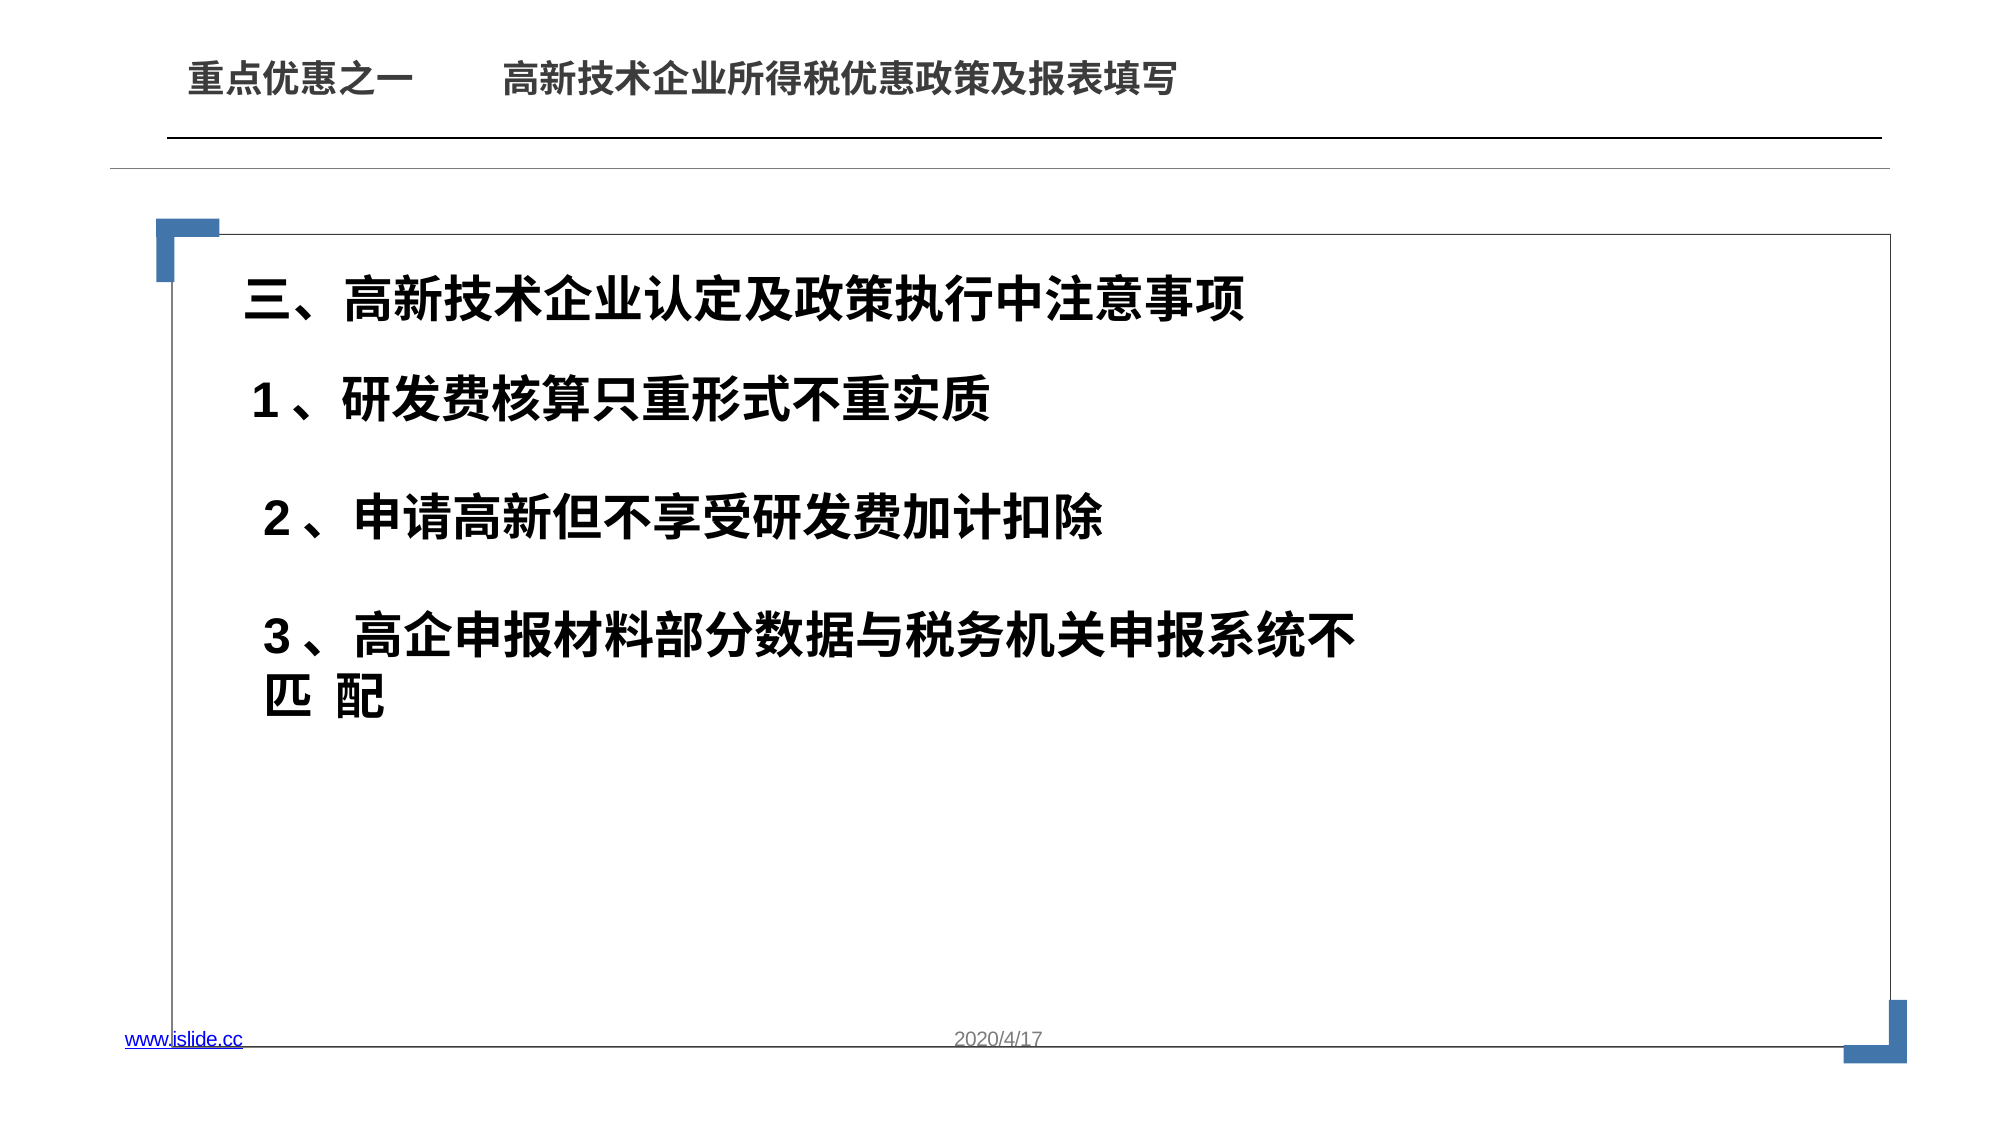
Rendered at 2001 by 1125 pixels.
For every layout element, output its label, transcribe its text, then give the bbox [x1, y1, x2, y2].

text_box [1888, 999, 1907, 1046]
text_box 三、高新技术企业认定及政策执行中注意事项 1、研发费核算只重形式不重实质 2、申请高新但不享受研发费加计扣除 3、高企申报材料部分数据与税务机关申报系统不匹 配 [240, 267, 1396, 725]
text_box www.islide.cc [122, 1025, 248, 1051]
text_box 2020/4/17 [952, 1025, 1047, 1051]
text_box [156, 237, 175, 283]
text_box [156, 218, 220, 237]
title 重点优惠之一 [94, 21, 1906, 243]
text_box [1843, 1045, 1907, 1064]
text_box 高新技术企业所得税优惠政策及报表填写 [499, 54, 1183, 100]
